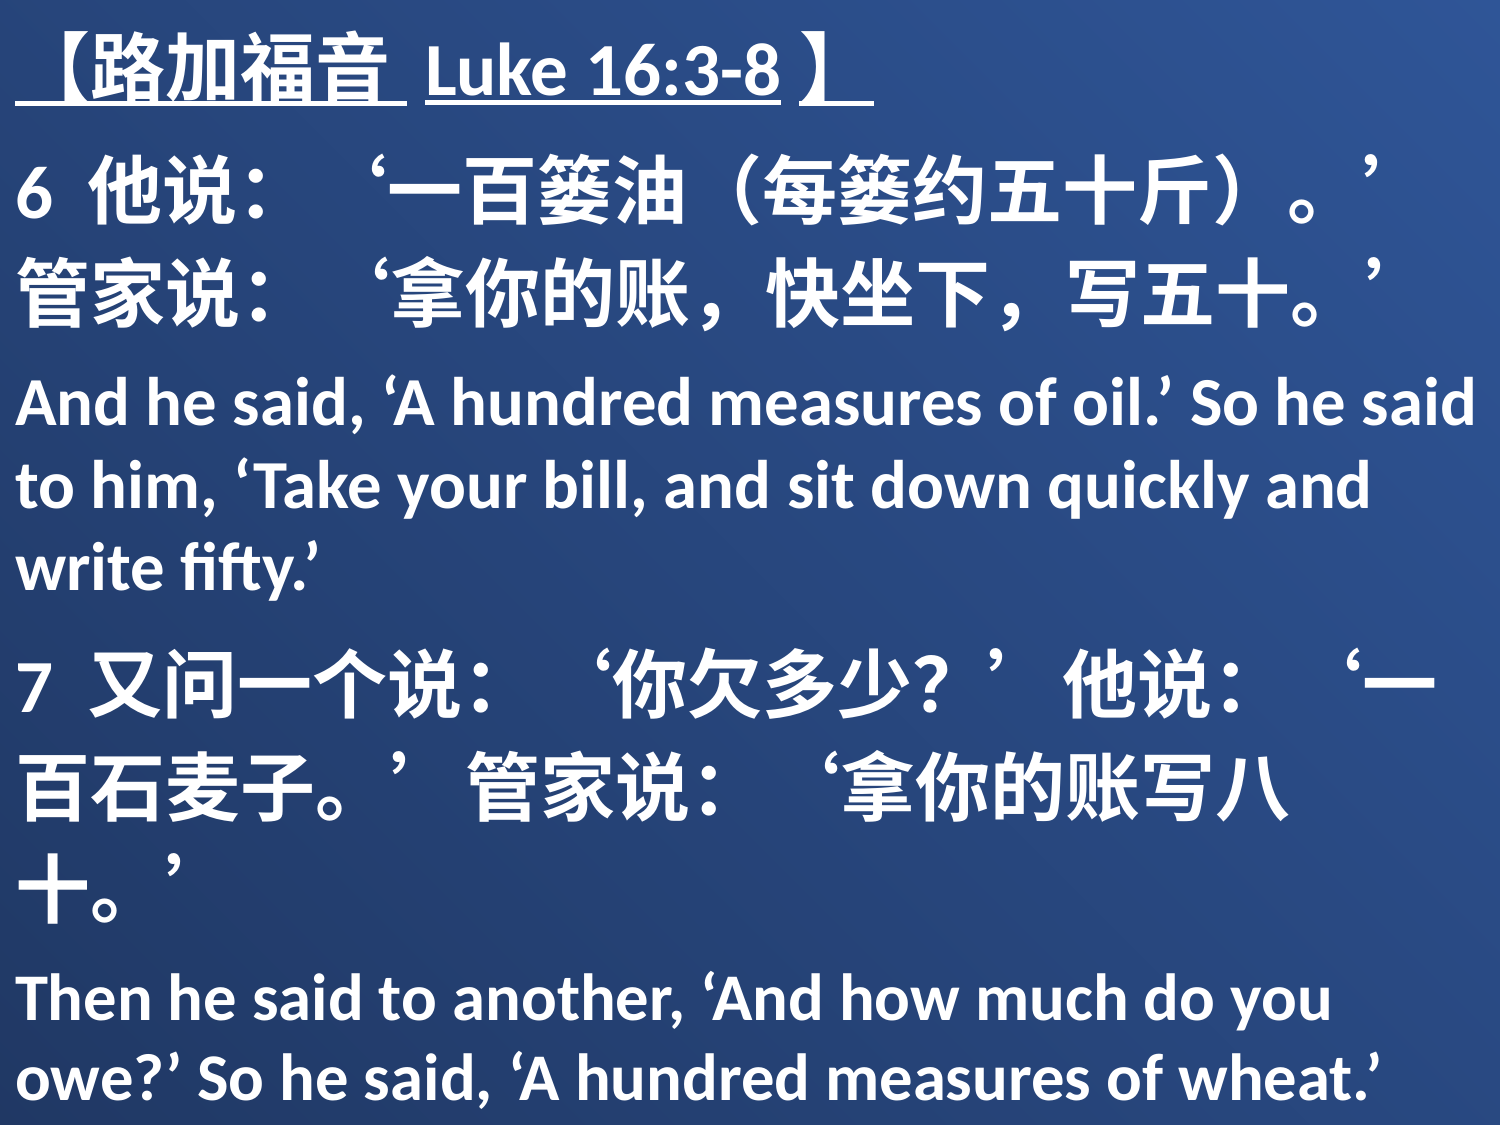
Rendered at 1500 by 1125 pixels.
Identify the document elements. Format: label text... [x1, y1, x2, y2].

subtitle 【路加福音 Luke 16:3-8】 6 他说：‘一百篓油（每篓约五十斤）。’管家说：‘拿你的账，快坐下，写五十。’ And he said, ‘A hundred measures of oil.’ So he said to him, ‘Take your bill, and sit down quickly and write fifty.’ 7 又问一个说：‘你欠多少？’他说：‘一百石麦子。’管家说：‘拿你的账写八十。’ Then he said to another, ‘And how much do you owe?’ So he said, ‘A hundred measures of wheat.’ And he said to him, ‘Take your bill, and write eighty.’ [0, 0, 1500, 1125]
